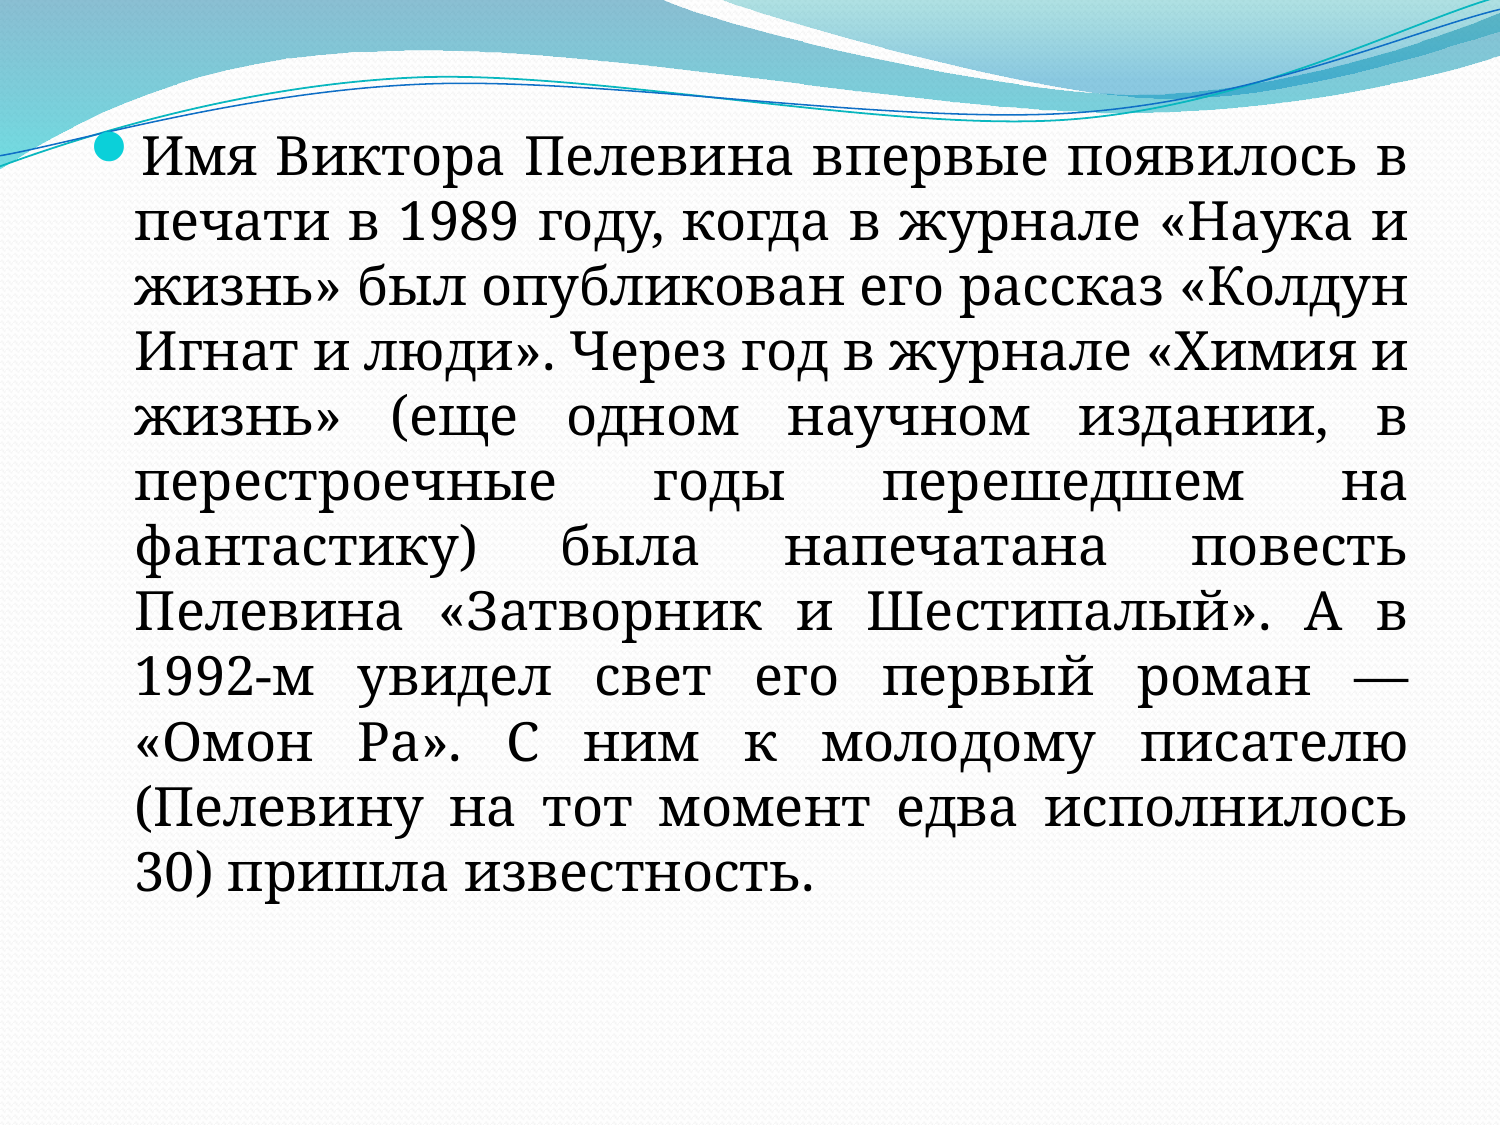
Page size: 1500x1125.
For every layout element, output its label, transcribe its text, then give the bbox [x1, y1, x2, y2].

list Имя Виктора Пелевина впервые появилось в печати в 1989 году, когда в журнале «Наука и жизнь» был опубликован его рассказ «Колдун Игнат и люди». Через год в журнале «Химия и жизнь» (еще одном научном издании, в перестроечные годы перешедшем на фантастику) была напечатана повесть Пелевина «Затворник и Шестипалый». А в 1992-м увидел свет его первый роман — «Омон Ра». С ним к молодому писателю (Пелевину на тот момент едва исполнилось 30) пришла известность. [75, 113, 1425, 1038]
